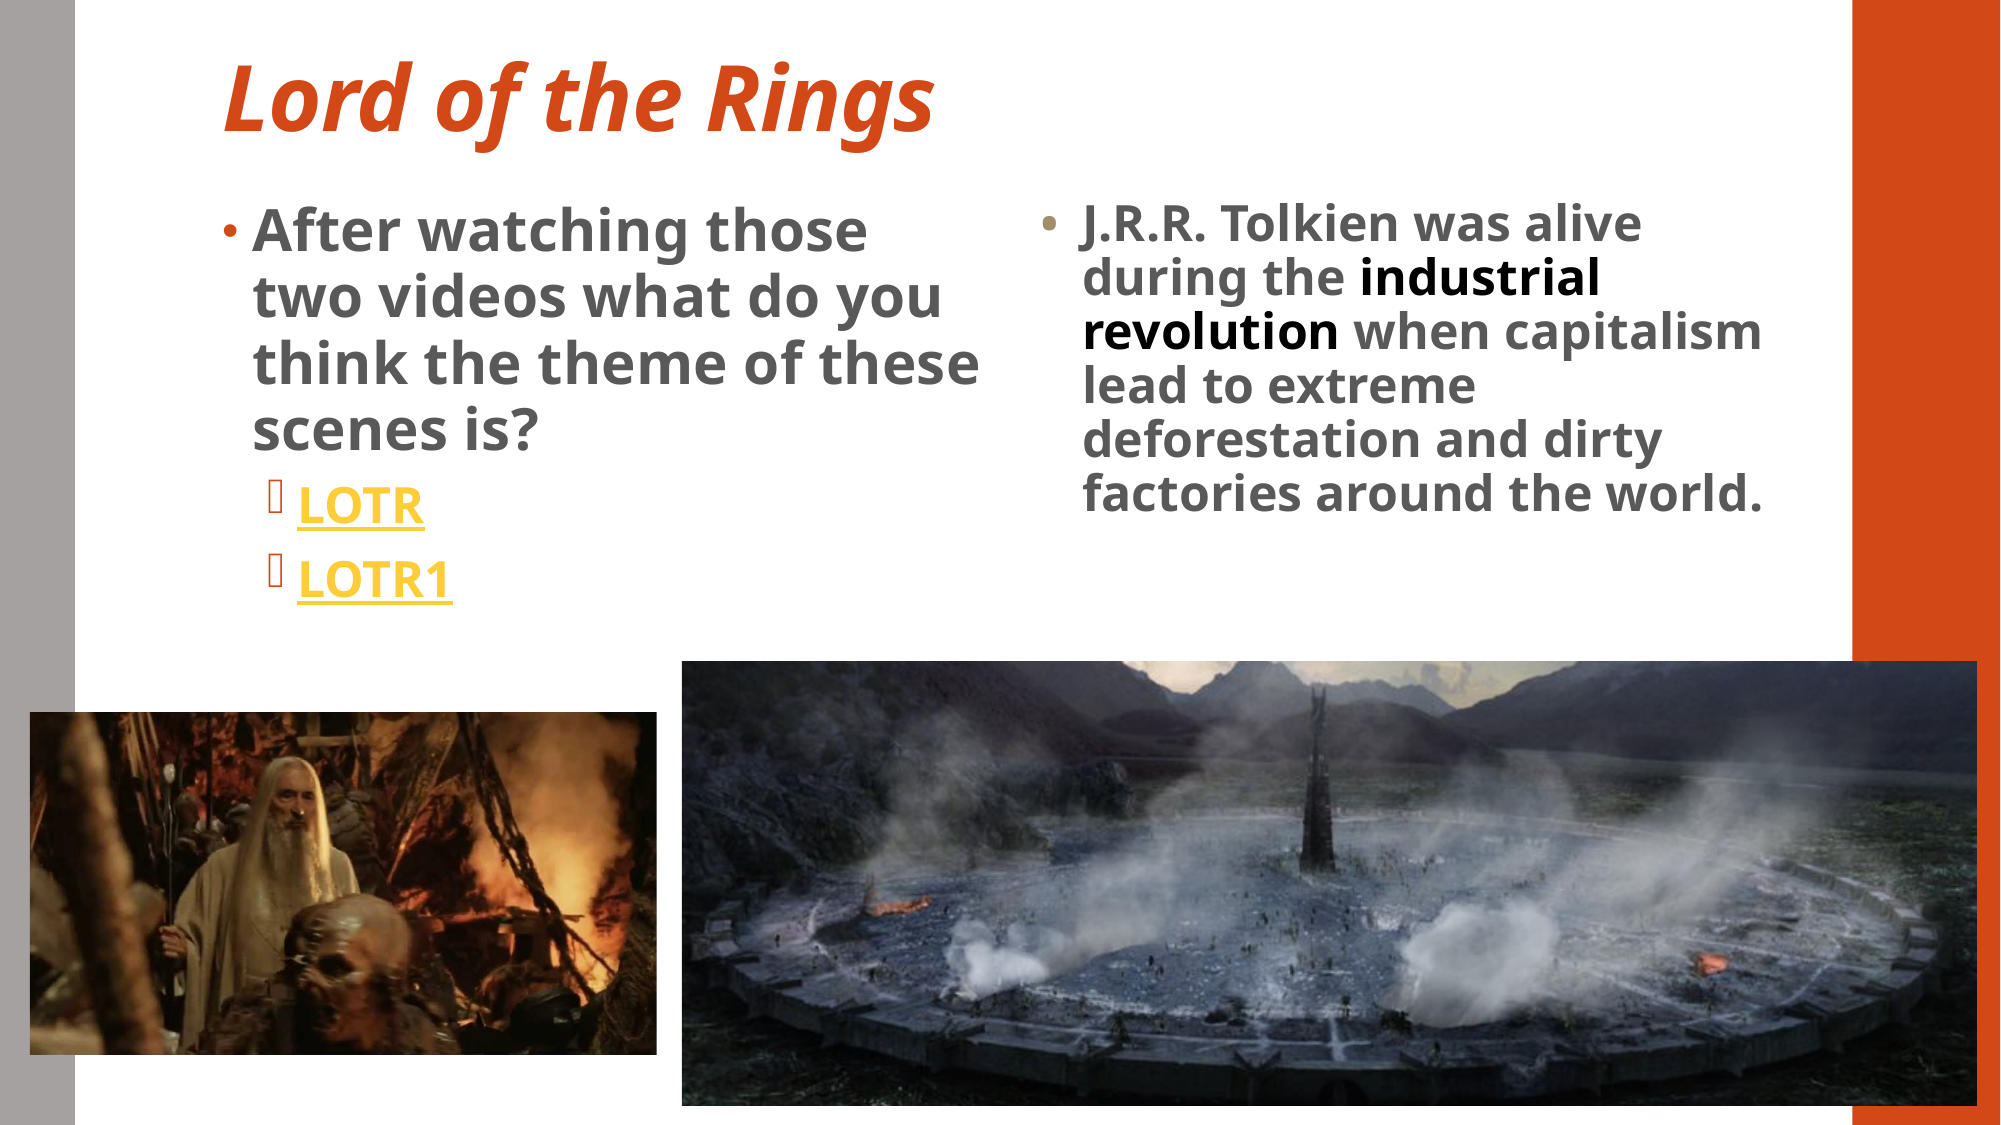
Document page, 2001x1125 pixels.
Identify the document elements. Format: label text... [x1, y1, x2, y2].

picture [681, 661, 1978, 1106]
title Lord of the Rings [206, 48, 1797, 191]
list After watching those two videos what do you think the theme of these scenes is? LOTR LOTR1 [206, 191, 1005, 1014]
picture [29, 711, 657, 1055]
text_box J.R.R. Tolkien was alive during the industrial revolution when capitalism lead to extreme deforestation and dirty factories around the world. [1007, 191, 1800, 621]
